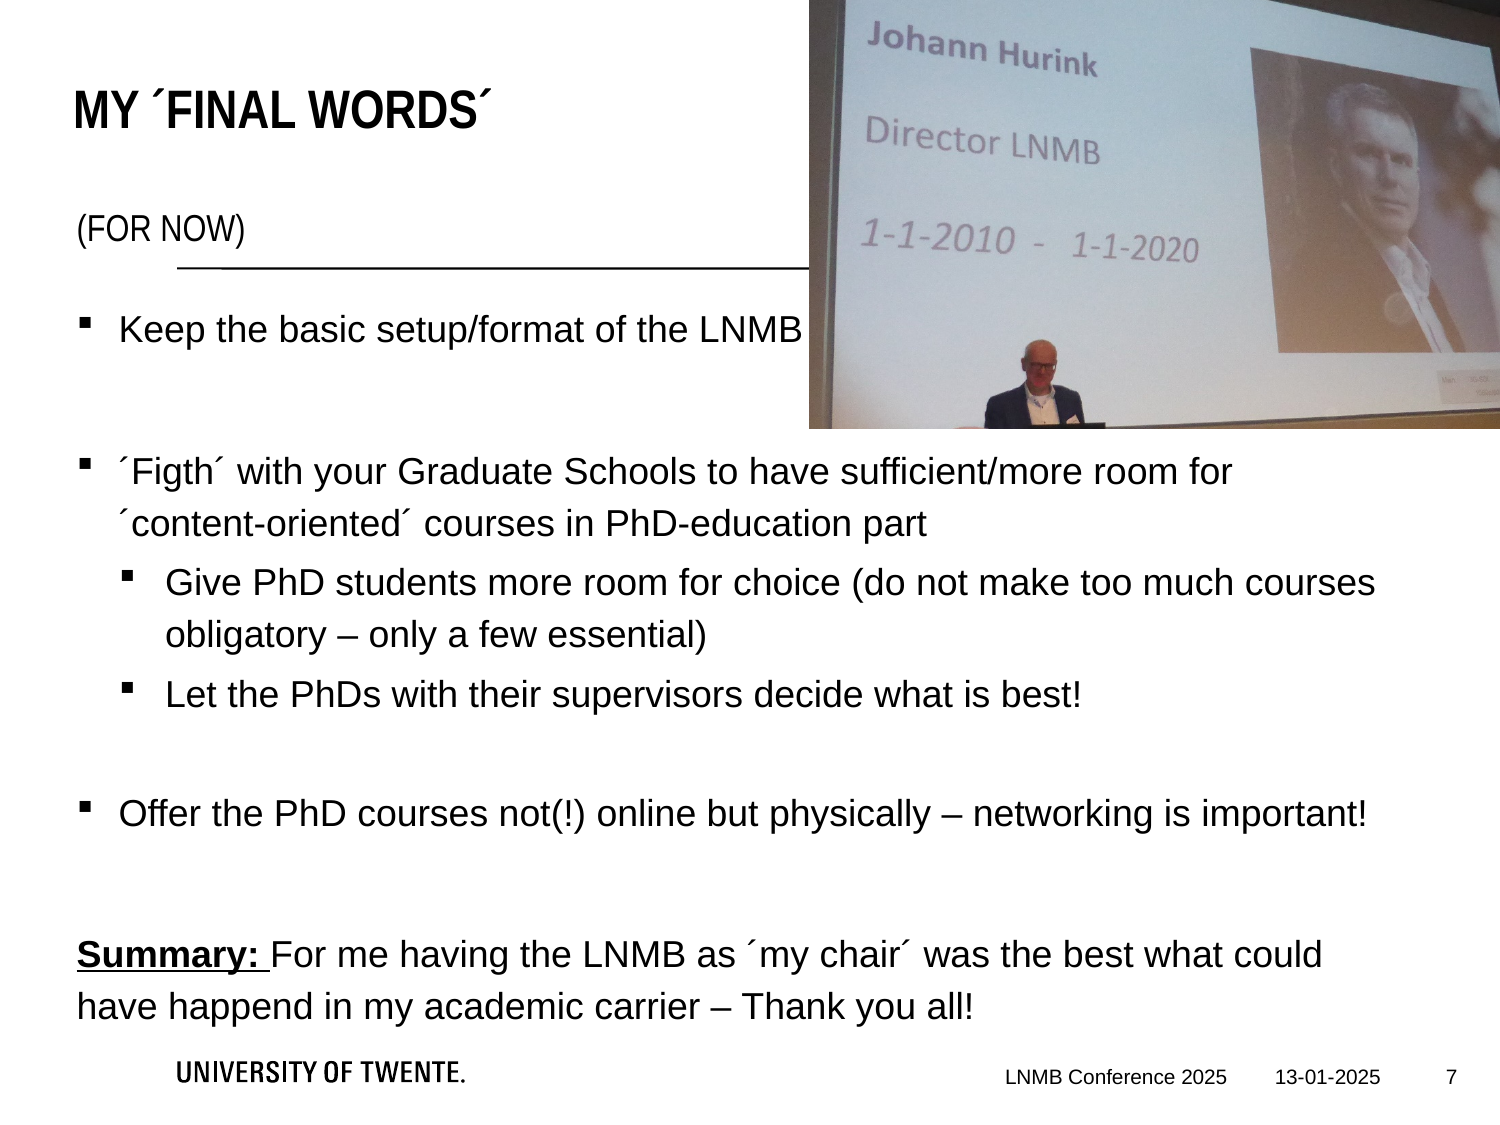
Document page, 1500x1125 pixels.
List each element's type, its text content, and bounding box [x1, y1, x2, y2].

picture [808, 0, 1500, 430]
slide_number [1243, 1049, 1395, 1125]
slide_number 7 [1395, 1049, 1458, 1125]
list (for now) [76, 202, 803, 250]
list Keep the basic setup/format of the LNMB conferences ´Figth´ with your Graduate Schools to have sufficient/more room for ´content-oriented´ courses in PhD-education part Give PhD students more room for choice (do not make too much courses obligatory – only a few essential) Let the PhDs with their supervisors decide what is best! Offer the PhD courses not(!) online but physically – networking is important! Summary: For me having the LNMB as ´my chair´ was the best what could have happend in my academic carrier – Thank you all! [76, 290, 1396, 1043]
footer LNMB Conference 2025 [580, 1049, 1243, 1125]
list My ´Final WordS´ [73, 82, 803, 203]
